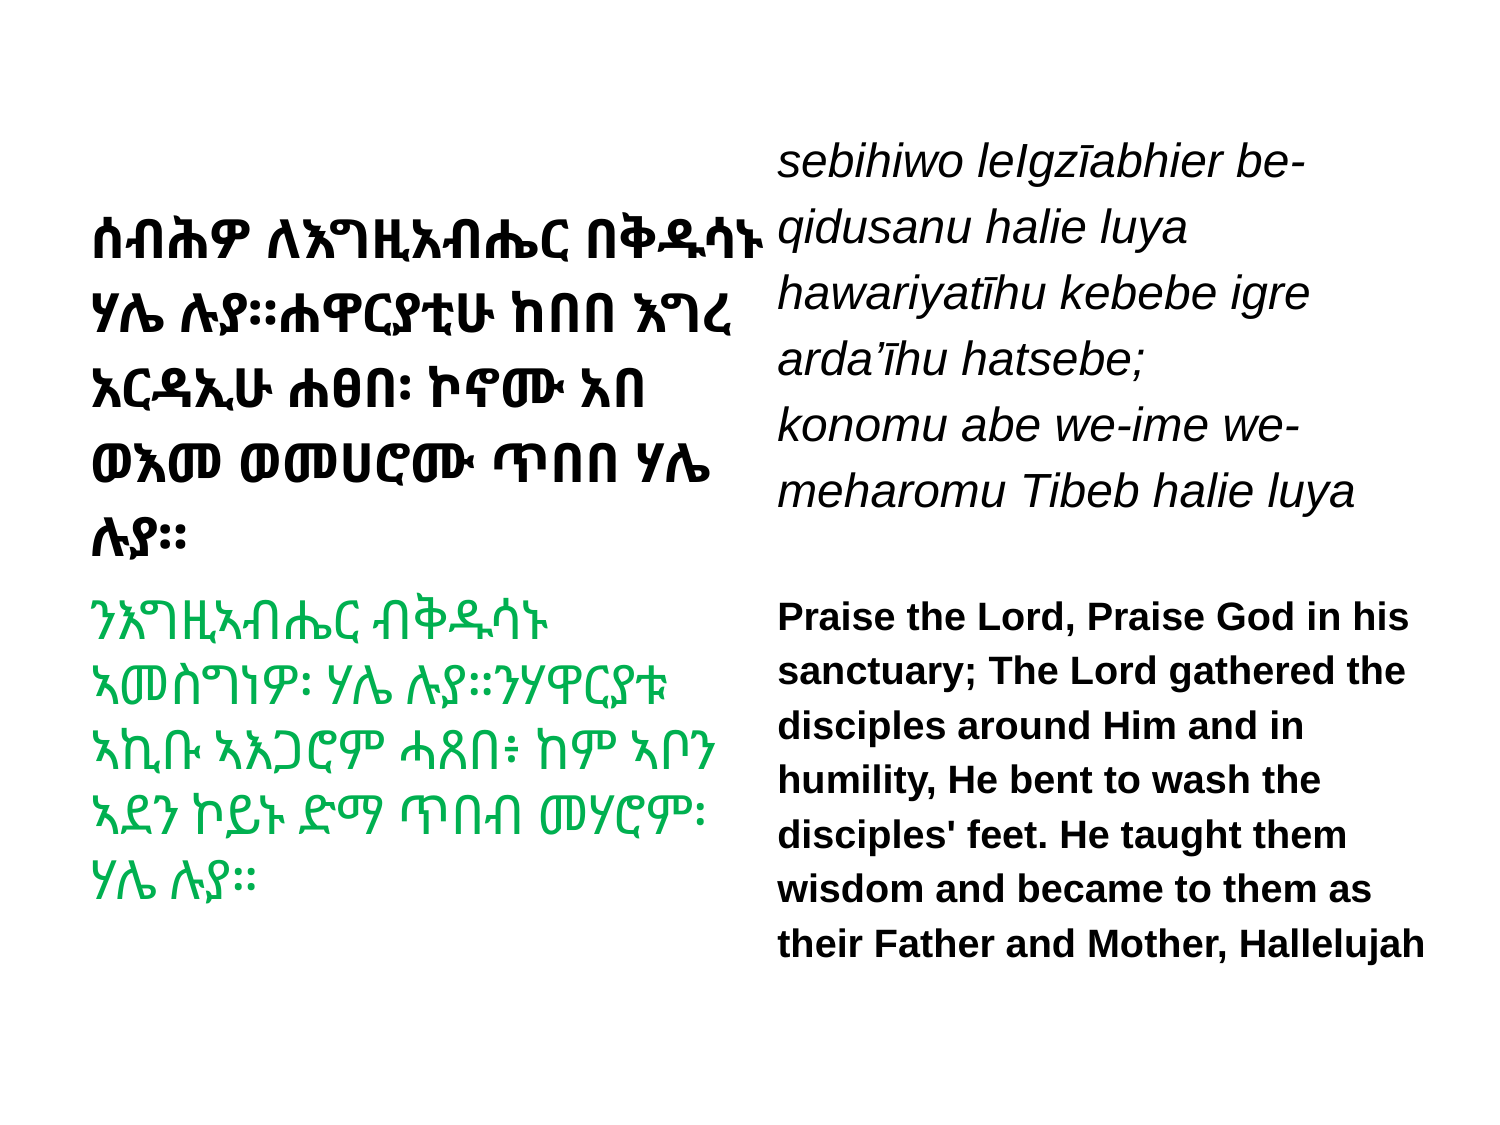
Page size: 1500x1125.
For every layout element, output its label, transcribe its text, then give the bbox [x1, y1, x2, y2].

title sebihiwo leIgzīabhier be-qidusanu halie luya hawariyatīhu kebebe igre arda’īhu hatsebe; konomu abe we-ime we-meharomu Tibeb halie luya Praise the Lord, Praise God in his sanctuary; The Lord gathered the disciples around Him and in humility, He bent to wash the disciples' feet. He taught them wisdom and became to them as their Father and Mother, Hallelujah [762, 32, 1484, 1055]
title ሰብሕዎ ለእግዚአብሔር በቅዱሳኑ ሃሌ ሉያ።ሐዋርያቲሁ ከበበ እግረ አርዳኢሁ ሐፀበ፡ ኮኖሙ አበ ወእመ ወመሀሮሙ ጥበበ ሃሌ ሉያ። ንእግዚኣብሔር ብቅዱሳኑ ኣመስግነዎ፡ ሃሌ ሉያ።ንሃዋርያቱ ኣኪቡ ኣእጋሮም ሓጸበ፥ ከም ኣቦን ኣደን ኮይኑ ድማ ጥበብ መሃሮም፡ ሃሌ ሉያ። [75, 41, 797, 1063]
